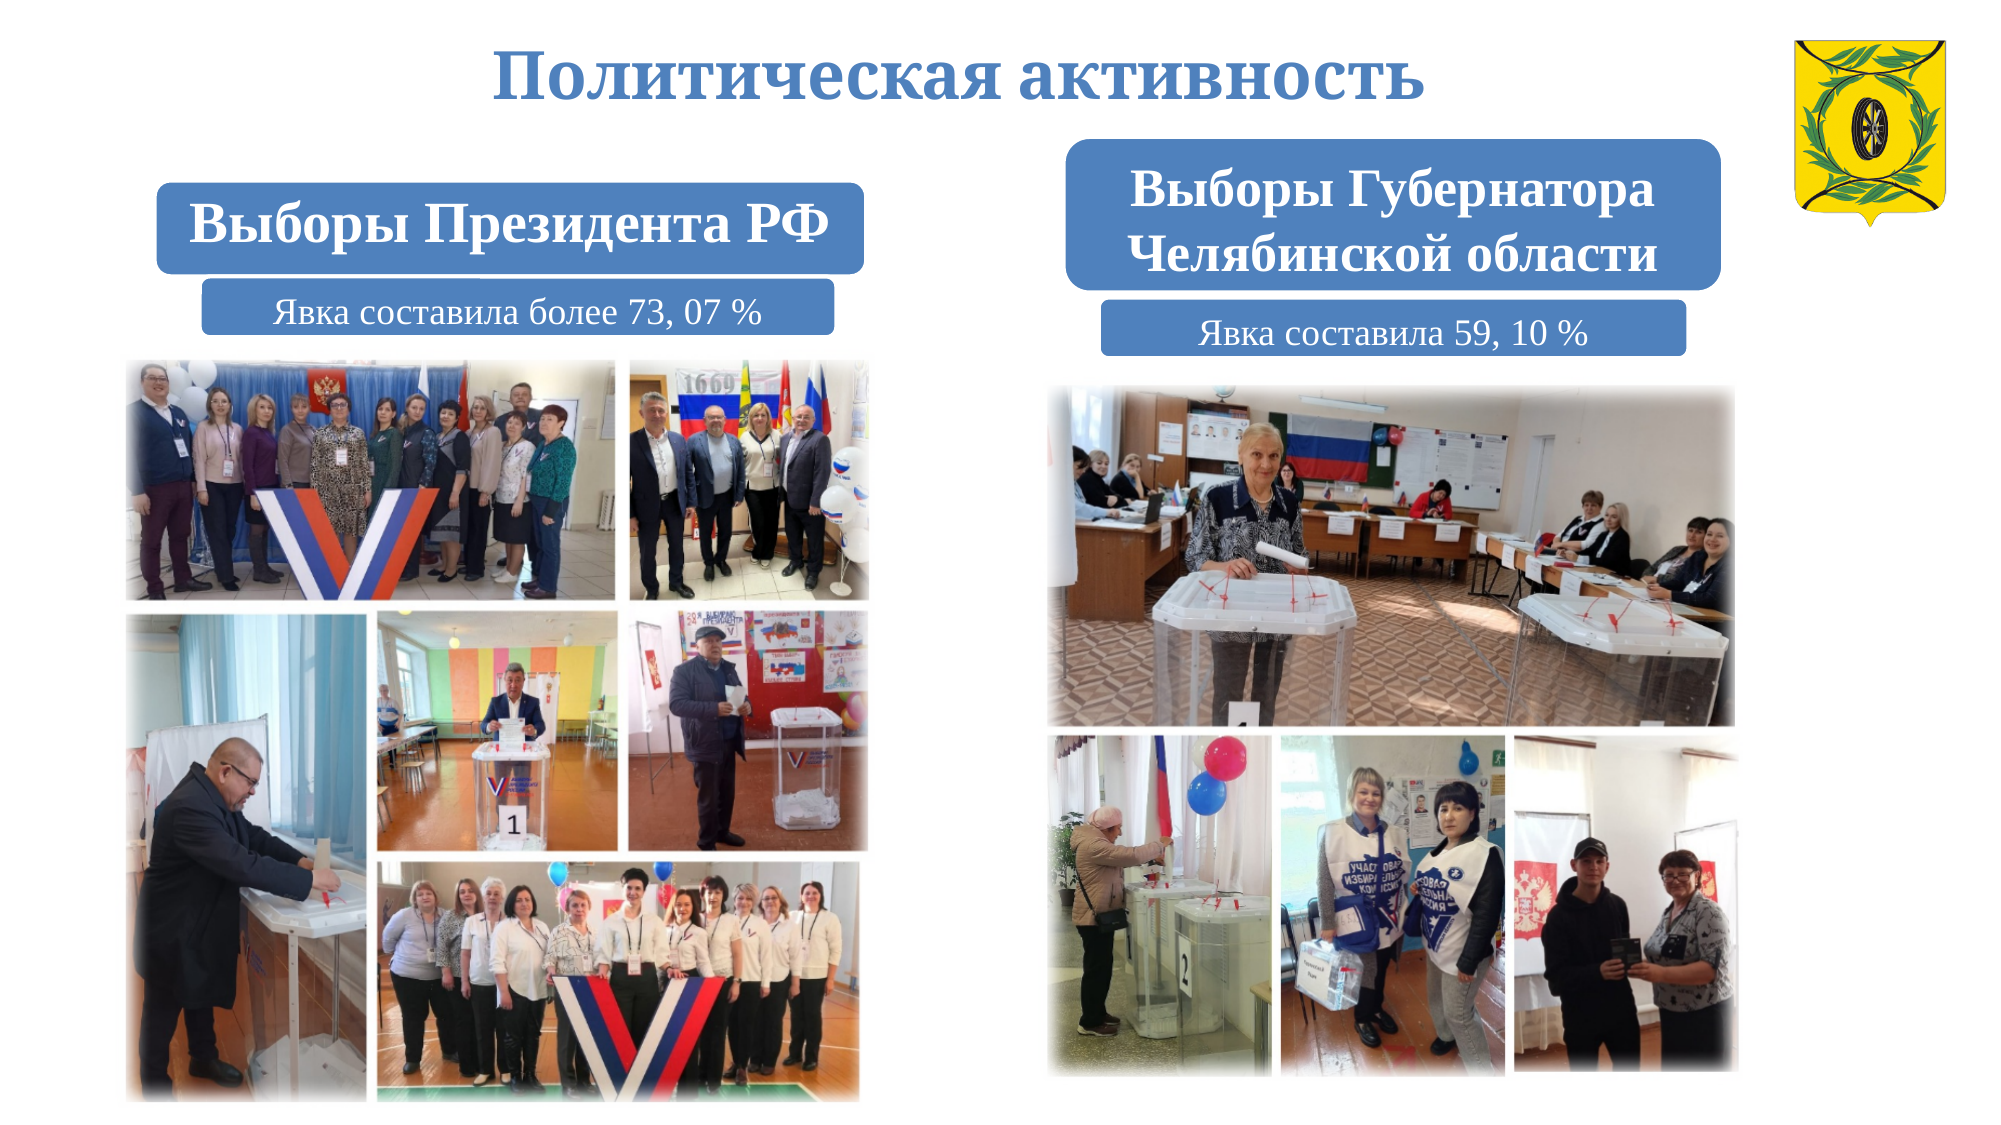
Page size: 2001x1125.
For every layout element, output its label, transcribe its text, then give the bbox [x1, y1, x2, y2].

text_box Явка составила 59, 10 % [1096, 295, 1691, 361]
text_box Выборы Президента РФ [152, 178, 869, 279]
picture [1760, 25, 1979, 244]
text_box Выборы Губернатора Челябинской области [1061, 134, 1726, 295]
text_box Явка составила более 73, 07 % [197, 274, 839, 340]
title [224, 59, 1649, 278]
picture [115, 349, 880, 1114]
text_box Политическая активность [454, 25, 1464, 121]
picture [1038, 376, 1749, 1086]
